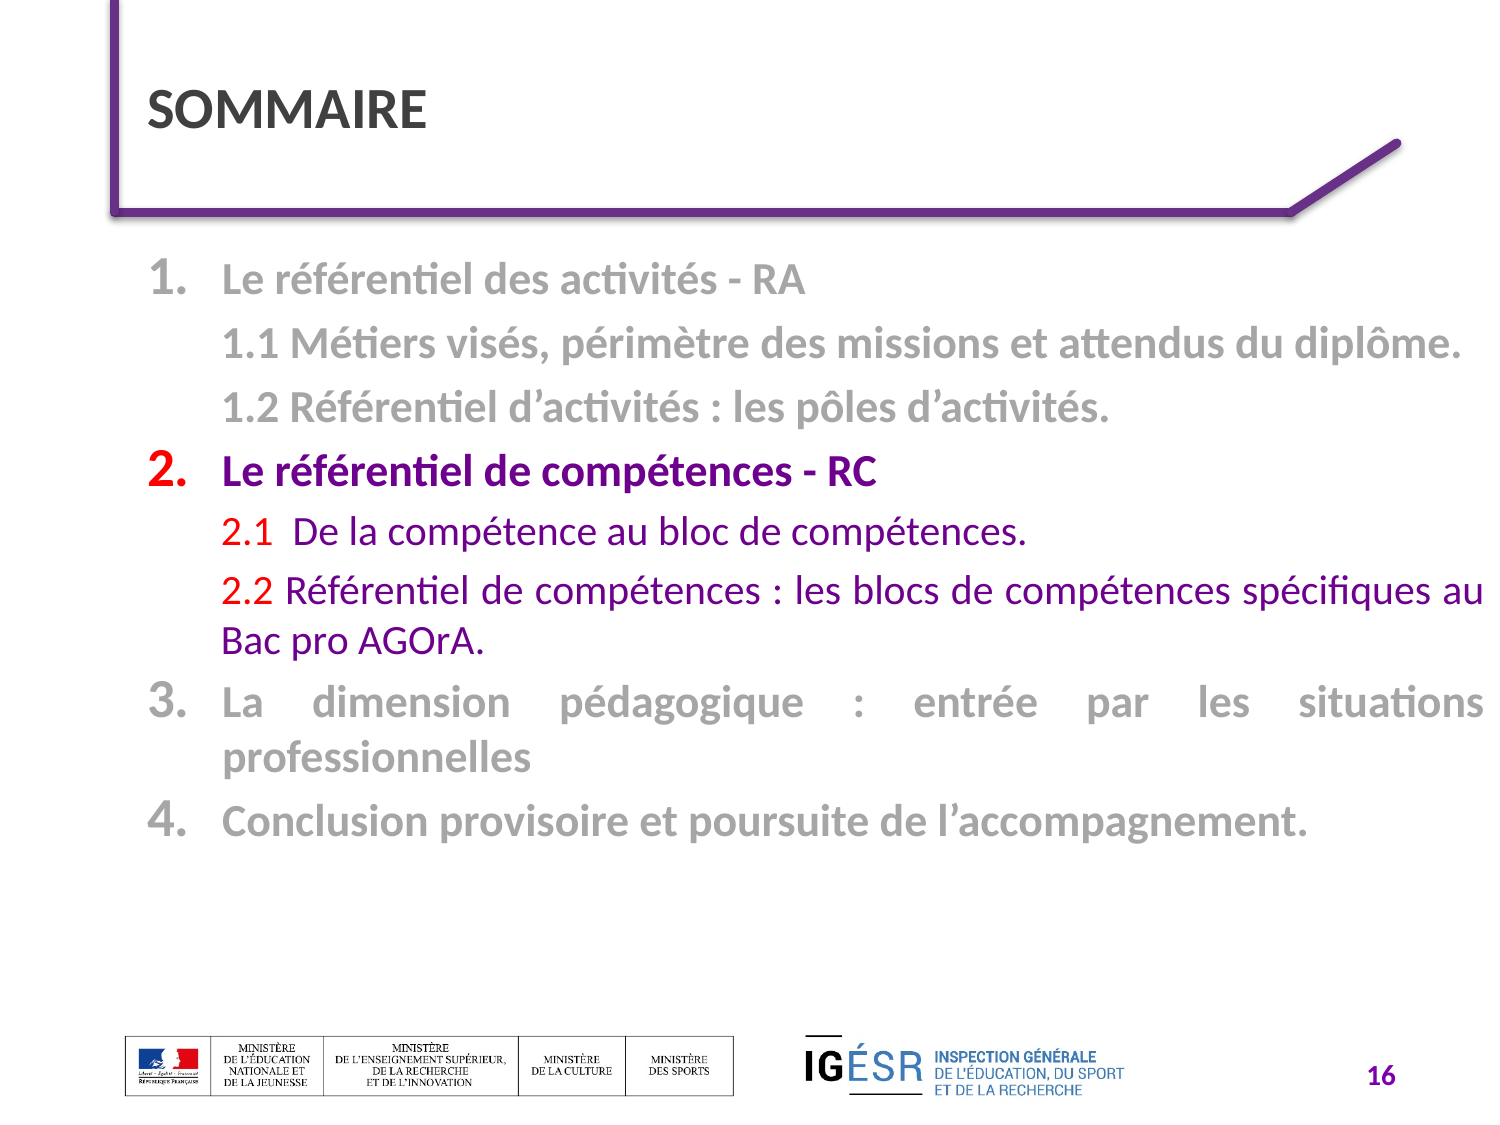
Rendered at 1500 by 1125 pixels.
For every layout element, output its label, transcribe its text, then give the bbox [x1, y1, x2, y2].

list Le référentiel des activités - RA 1.1 Métiers visés, périmètre des missions et attendus du diplôme. 1.2 Référentiel d’activités : les pôles d’activités. Le référentiel de compétences - RC 2.1 De la compétence au bloc de compétences. 2.2 Référentiel de compétences : les blocs de compétences spécifiques au Bac pro AGOrA. La dimension pédagogique : entrée par les situations professionnelles Conclusion provisoire et poursuite de l’accompagnement. [132, 241, 1500, 1011]
title SOMMAIRE [132, 0, 1425, 212]
slide_number 16 [1336, 1048, 1411, 1109]
picture [114, 1023, 1142, 1108]
